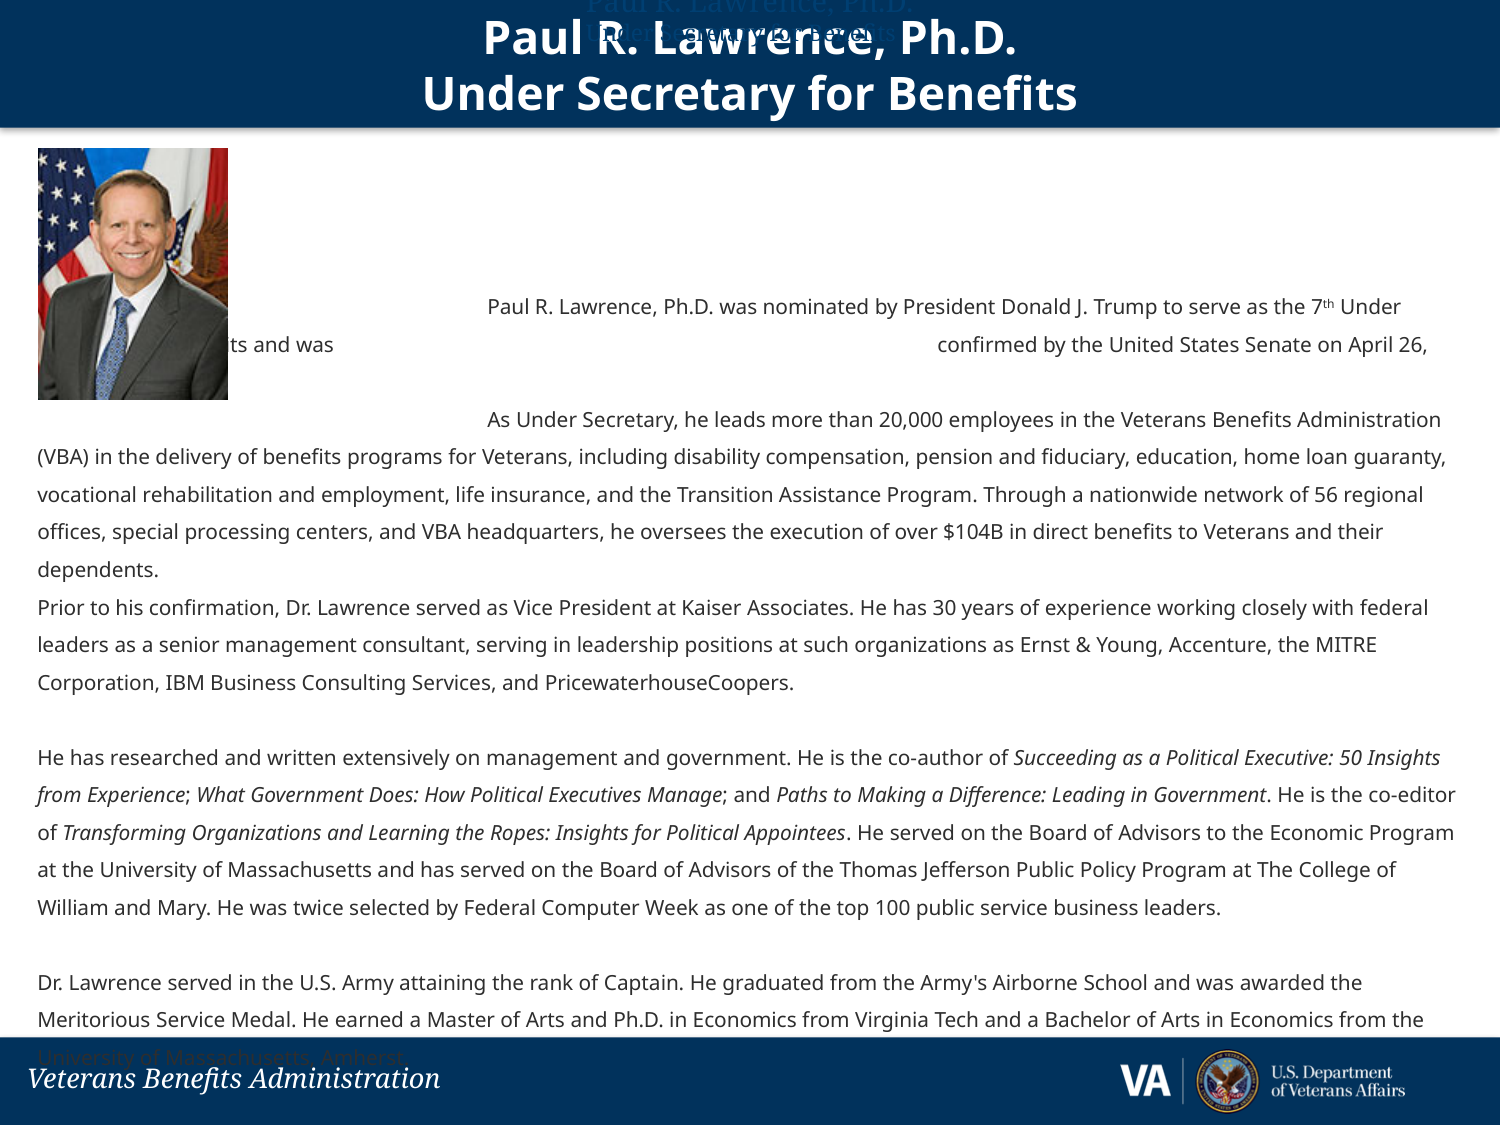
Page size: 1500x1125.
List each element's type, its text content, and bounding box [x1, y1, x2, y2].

text_box Paul R. Lawrence, Ph.D. Under Secretary for Benefits [570, 0, 929, 99]
title Paul R. Lawrence, Ph.D. Under Secretary for Benefits [75, 0, 1425, 128]
picture [1120, 1106, 1405, 1114]
text_box Paul R. Lawrence, Ph.D. was nominated by President Donald J. Trump to serve as the 7th Under Secretary for Benefits and was confirmed by the United States Senate on April 26, 2018. As Under Secretary, he leads more than 20,000 employees in the Veterans Benefits Administration (VBA) in the delivery of benefits programs for Veterans, including disability compensation, pension and fiduciary, education, home loan guaranty, vocational rehabilitation and employment, life insurance, and the Transition Assistance Program. Through a nationwide network of 56 regional offices, special processing centers, and VBA headquarters, he oversees the execution of over $104B in direct benefits to Veterans and their dependents. Prior to his confirmation, Dr. Lawrence served as Vice President at Kaiser Associates. He has 30 years of experience working closely with federal leaders as a senior management consultant, serving in leadership positions at such organizations as Ernst & Young, Accenture, the MITRE Corporation, IBM Business Consulting Services, and PricewaterhouseCoopers. He has researched and written extensively on management and government. He is the co-author of Succeeding as a Political Executive: 50 Insights from Experience; What Government Does: How Political Executives Manage; and Paths to Making a Difference: Leading in Government. He is the co-editor of Transforming Organizations and Learning the Ropes: Insights for Political Appointees. He served on the Board of Advisors to the Economic Program at the University of Massachusetts and has served on the Board of Advisors of the Thomas Jefferson Public Policy Program at The College of William and Mary. He was twice selected by Federal Computer Week as one of the top 100 public service business leaders. Dr. Lawrence served in the U.S. Army attaining the rank of Captain. He graduated from the Army's Airborne School and was awarded the Meritorious Service Medal. He earned a Master of Arts and Ph.D. in Economics from Virginia Tech and a Bachelor of Arts in Economics from the University of Massachusetts, Amherst. [22, 274, 1484, 1106]
picture [38, 148, 229, 401]
